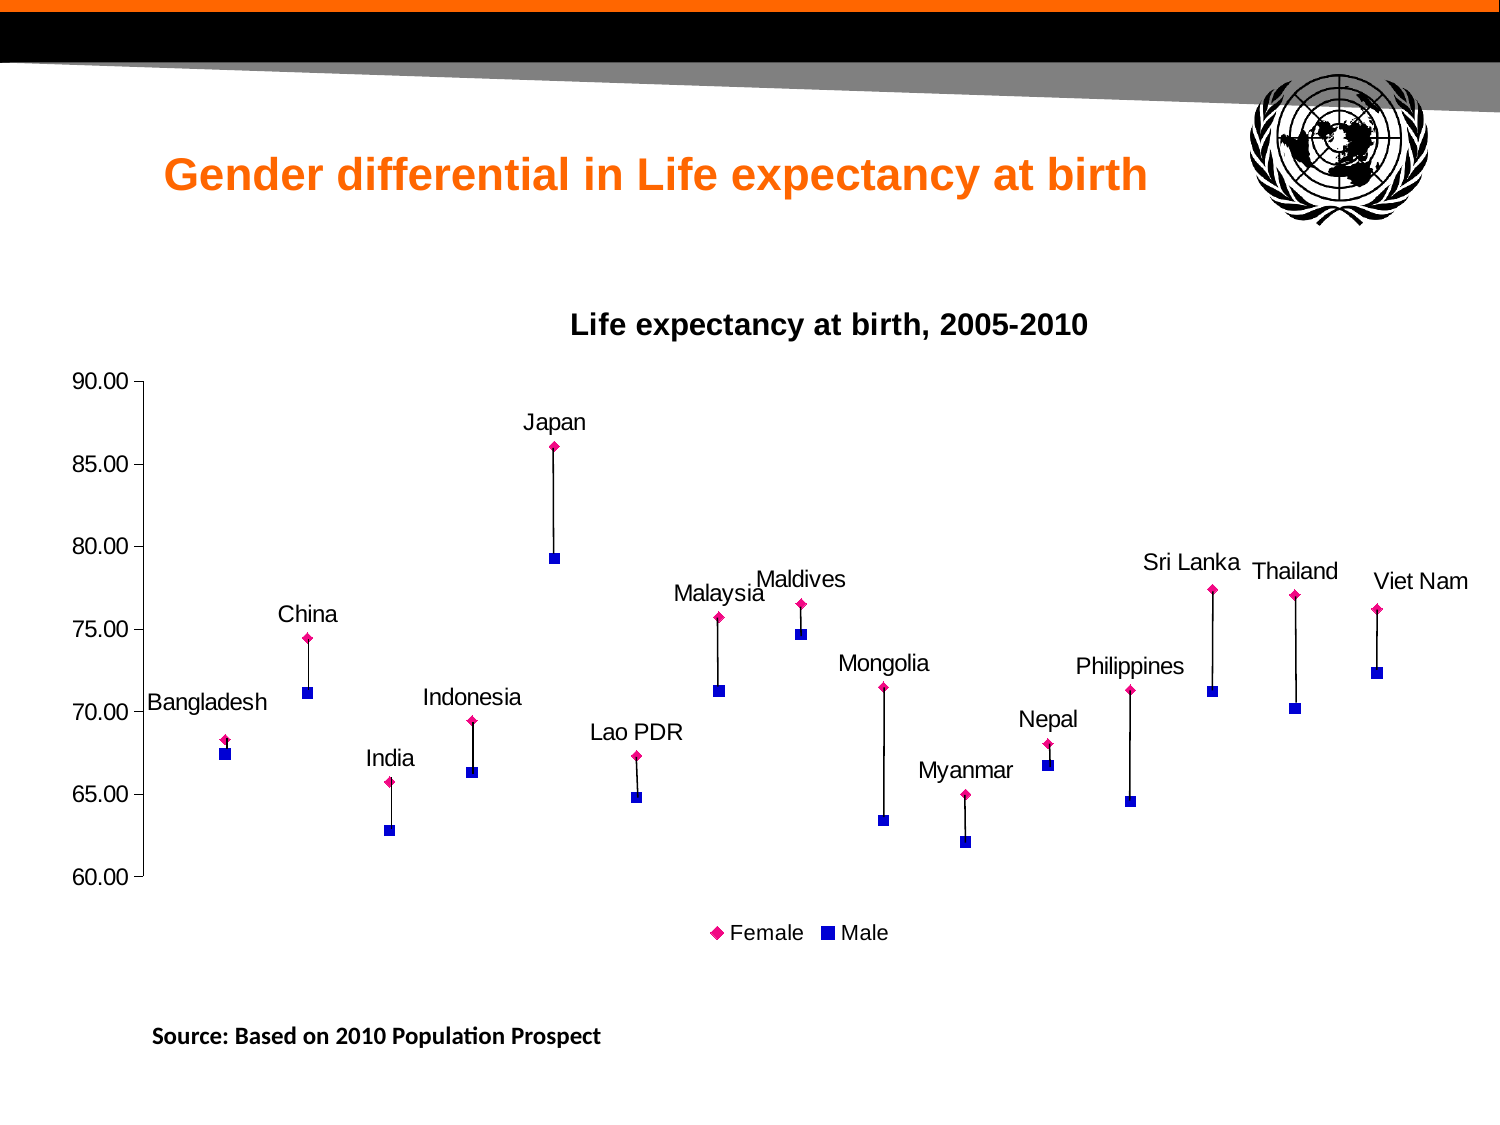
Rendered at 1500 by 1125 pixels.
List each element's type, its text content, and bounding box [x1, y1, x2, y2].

chart [37, 274, 1483, 963]
title Gender differential in Life expectancy at birth [74, 112, 1238, 233]
text_box Source: Based on 2010 Population Prospect [137, 1012, 875, 1058]
picture [1250, 74, 1428, 226]
